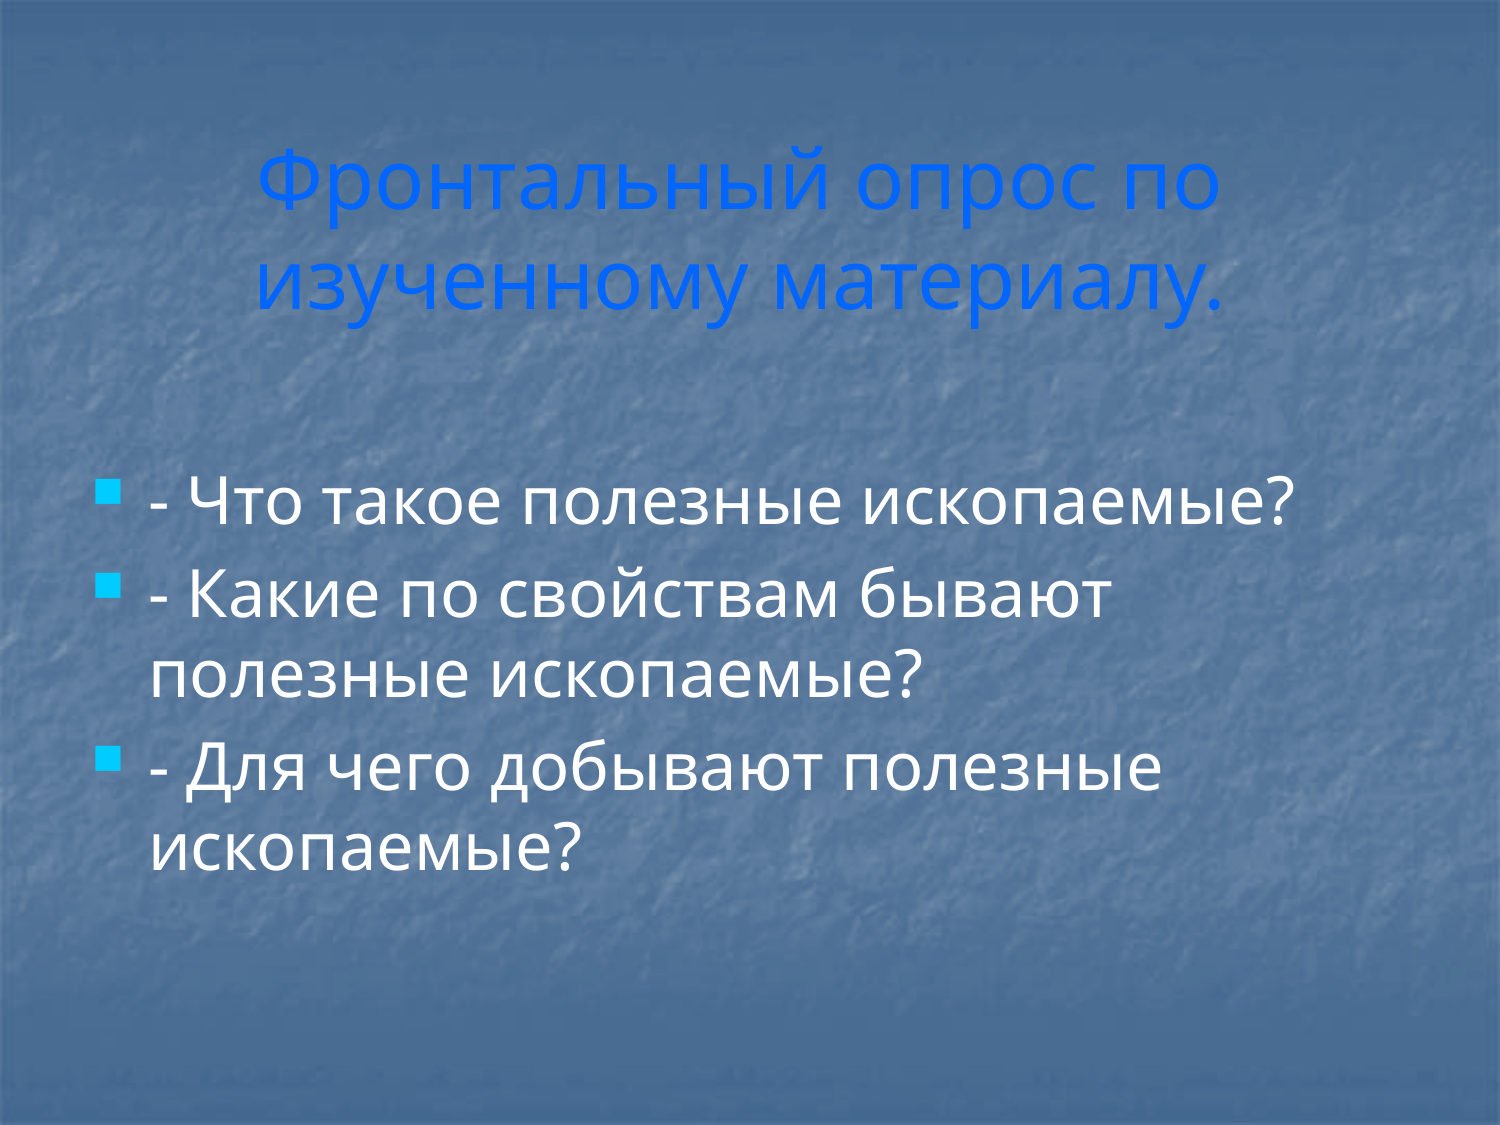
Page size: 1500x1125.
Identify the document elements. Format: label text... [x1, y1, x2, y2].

title Фронтальный опрос по изученному материалу. [64, 113, 1416, 339]
list - Что такое полезные ископаемые? - Какие по свойствам бывают полезные ископаемые? - Для чего добывают полезные ископаемые? [76, 449, 1428, 1125]
